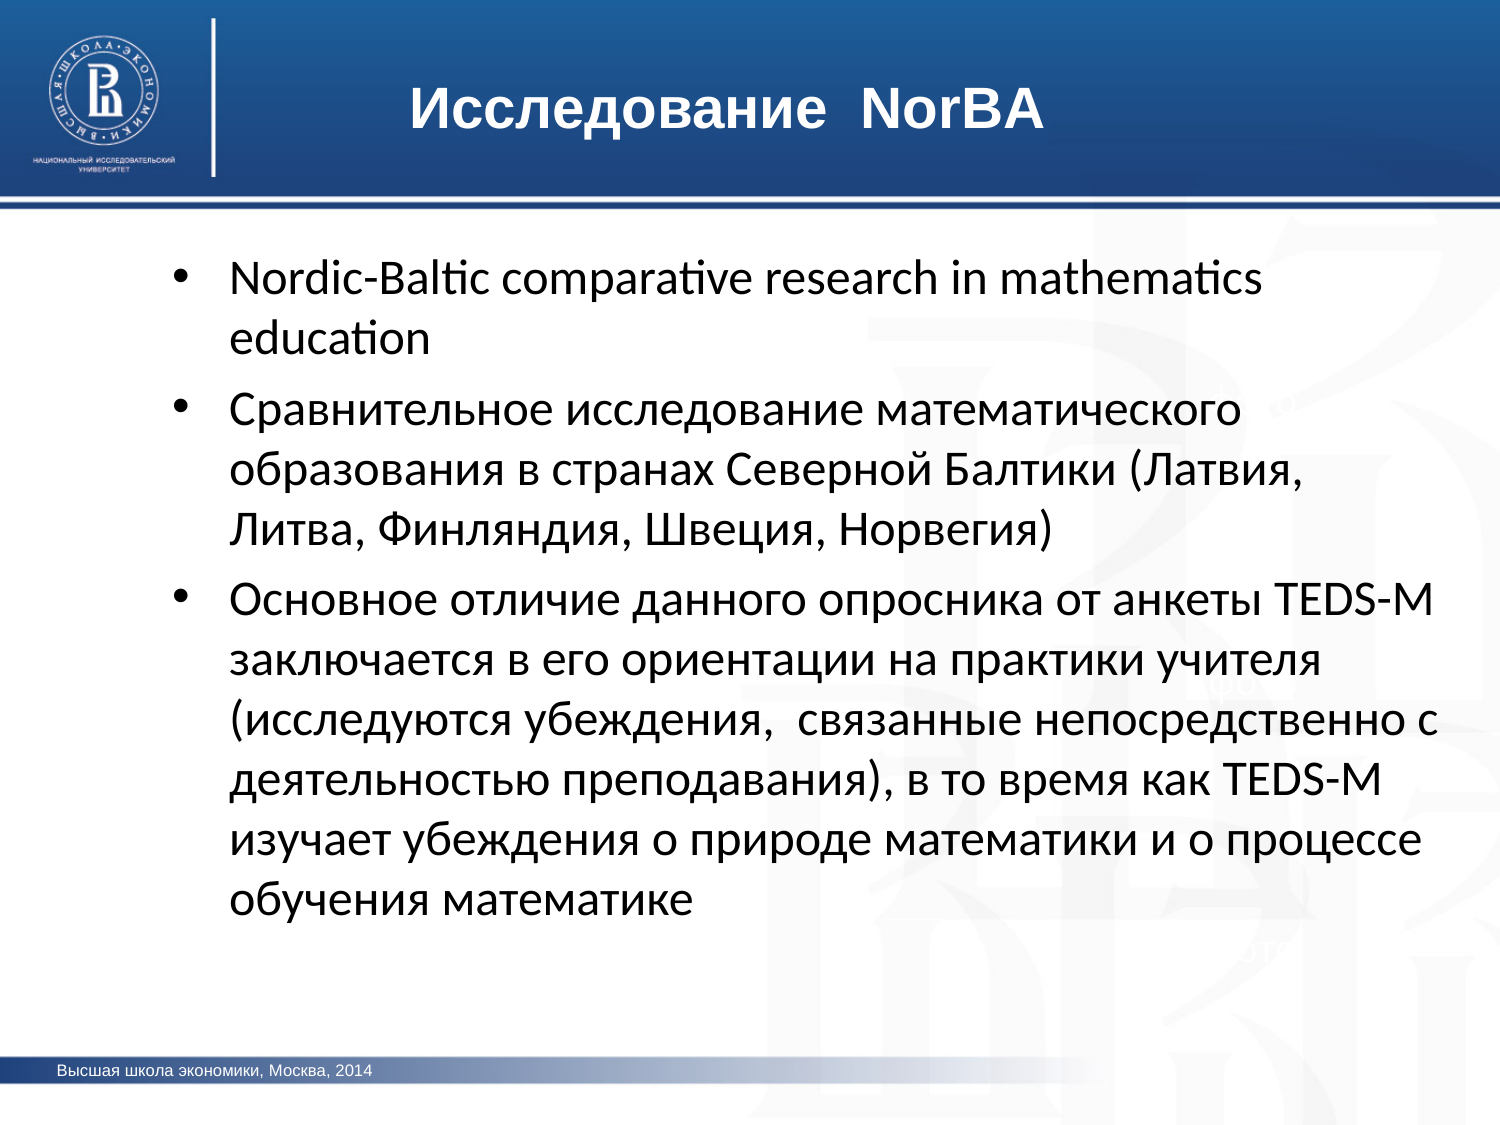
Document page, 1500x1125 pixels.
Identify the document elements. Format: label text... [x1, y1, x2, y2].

text_box Высшая школа экономики, Москва, 2014 [41, 1052, 722, 1093]
text_box Исследование NorBA [394, 29, 1437, 180]
picture [0, 0, 1500, 1125]
list Nordic-Baltic comparative research in mathematics education Cравнительное исследование математического образования в странах Северной Балтики (Латвия, Литва, Финляндия, Швеция, Норвегия) Основное отличие данного опросника от анкеты TEDS-M заключается в его ориентации на практики учителя (исследуются убеждения, связанные непосредственно с деятельностью преподавания), в то время как TEDS-M изучает убеждения о природе математики и о процессе обучения математике [157, 237, 1466, 1026]
